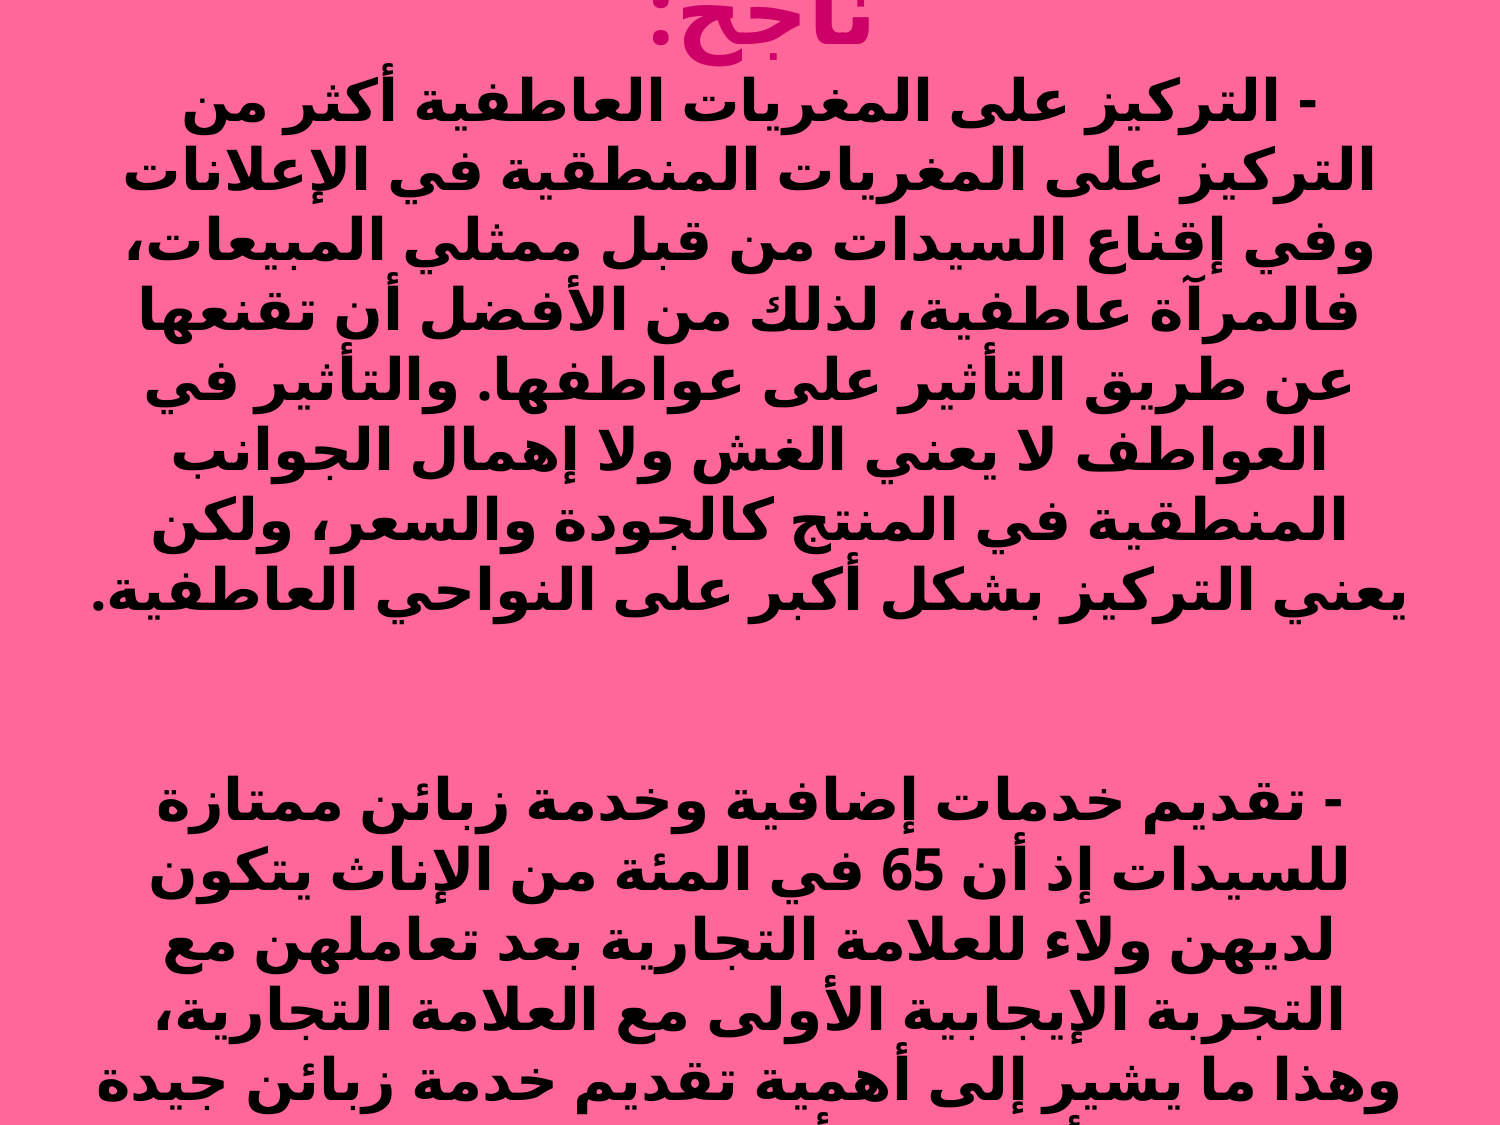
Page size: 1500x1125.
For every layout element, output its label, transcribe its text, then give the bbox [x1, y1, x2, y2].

title بعض النصائح لتسويق وردي ناجح: - التركيز على المغريات العاطفية أكثر من التركيز على المغريات المنطقية في الإعلانات وفي إقناع السيدات من قبل ممثلي المبيعات، فالمرآة عاطفية، لذلك من الأفضل أن تقنعها عن طريق التأثير على عواطفها. والتأثير في العواطف لا يعني الغش ولا إهمال الجوانب المنطقية في المنتج كالجودة والسعر، ولكن يعني التركيز بشكل أكبر على النواحي العاطفية. - تقديم خدمات إضافية وخدمة زبائن ممتازة للسيدات إذ أن 65 في المئة من الإناث يتكون لديهن ولاء للعلامة التجارية بعد تعاملهن مع التجربة الإيجابية الأولى مع العلامة التجارية، وهذا ما يشير إلى أهمية تقديم خدمة زبائن جيدة للسيدات لأنه يمكن أن تكسبهن كزبائن بمجرد التعامل الإيجابي معهن للمرة الأولى. [75, 0, 1425, 1025]
